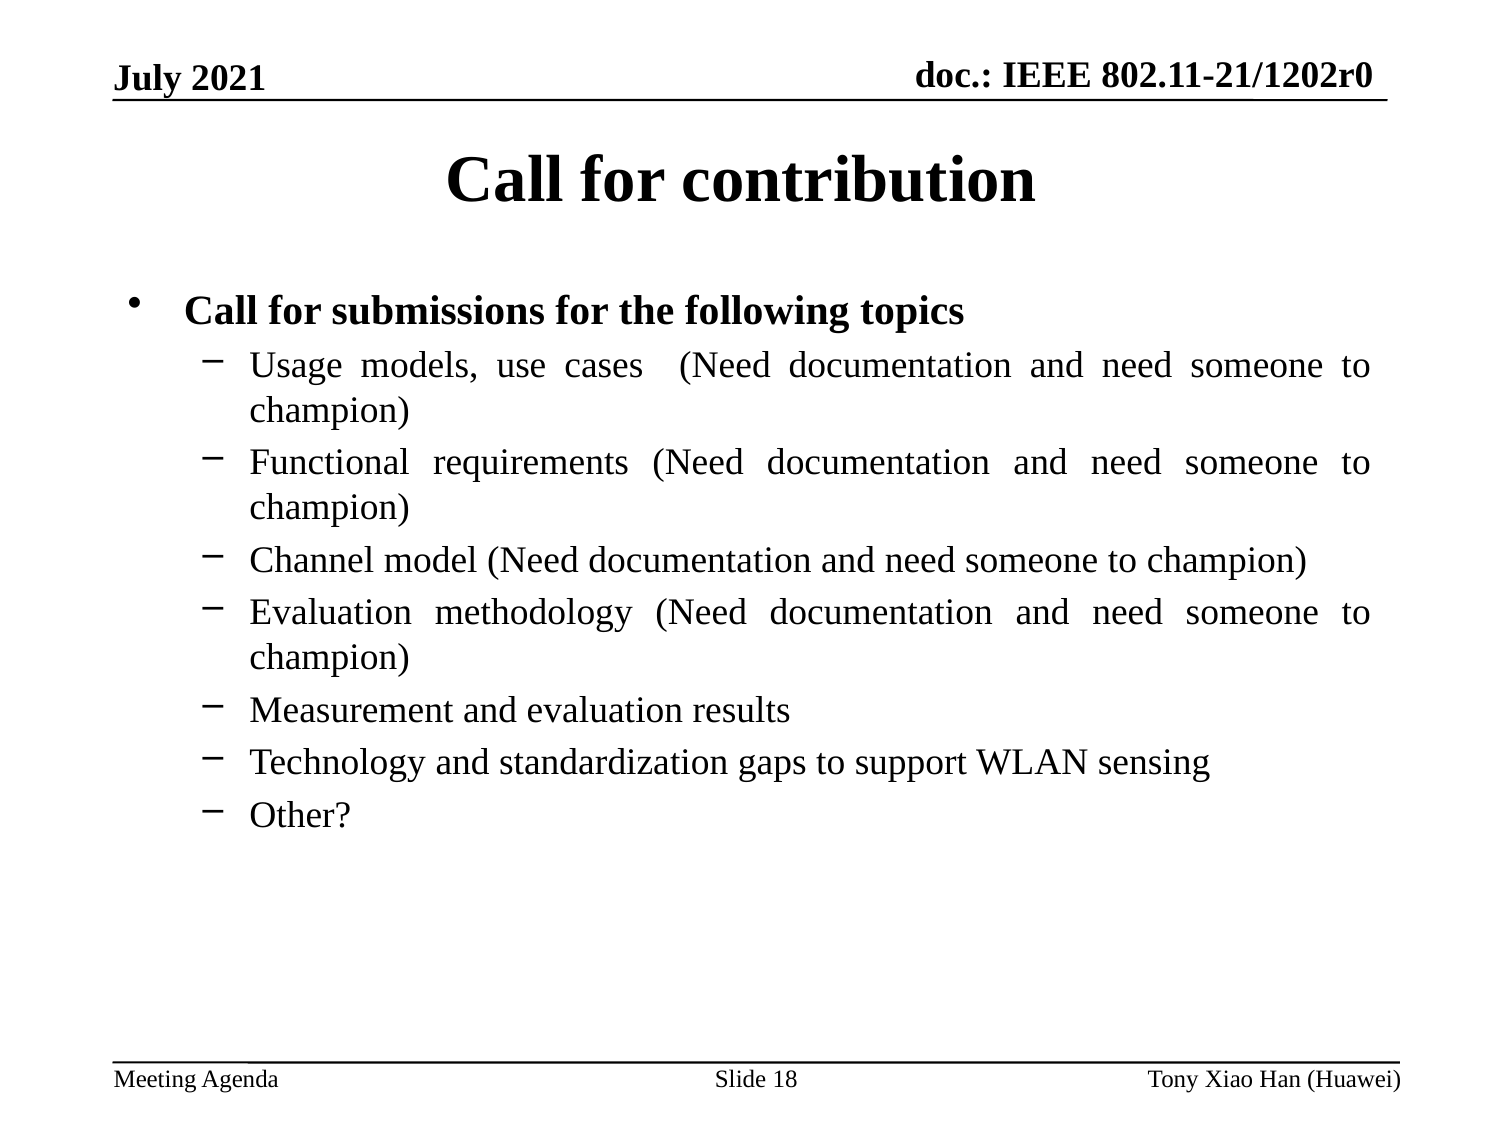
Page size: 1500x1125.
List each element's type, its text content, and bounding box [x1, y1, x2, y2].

slide_number Slide 18 [712, 1061, 800, 1093]
text_box Call for contribution [112, 87, 1388, 263]
footer Tony Xiao Han (Huawei) [999, 1061, 1402, 1093]
text_box Call for submissions for the following topics Usage models, use cases (Need documentation and need someone to champion) Functional requirements (Need documentation and need someone to champion) Channel model (Need documentation and need someone to champion) Evaluation methodology (Need documentation and need someone to champion) Measurement and evaluation results Technology and standardization gaps to support WLAN sensing Other? [112, 275, 1388, 1050]
